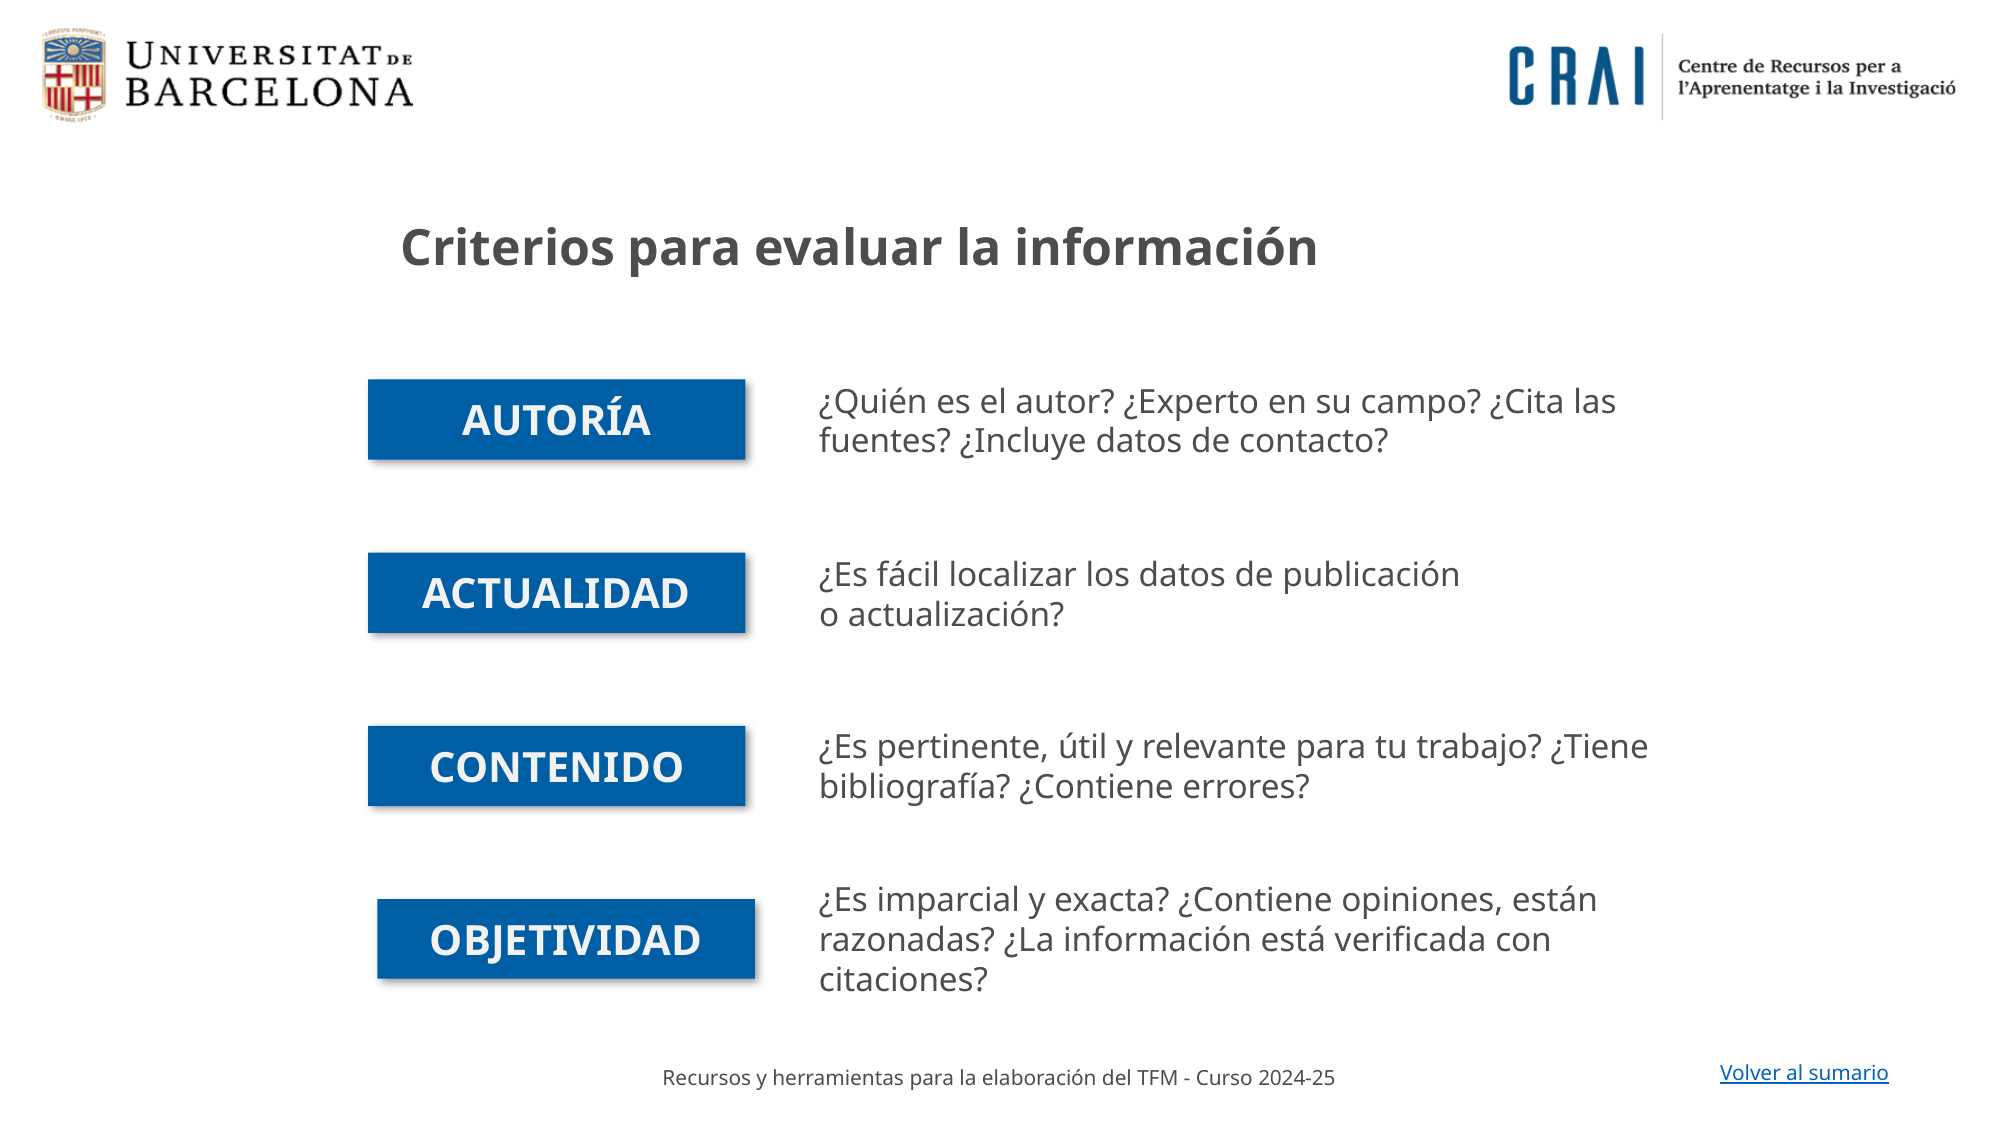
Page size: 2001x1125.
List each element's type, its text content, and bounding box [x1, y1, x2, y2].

text_box ¿Es fácil localizar los datos de publicación o actualización? [804, 545, 1679, 641]
text_box AUTORÍA [368, 379, 746, 460]
text_box Criterios para evaluar la información [385, 207, 1638, 283]
text_box ¿Es imparcial y exacta? ¿Contiene opiniones, están razonadas? ¿La información está verificada con citaciones? [804, 871, 1679, 1006]
picture [40, 26, 1960, 275]
text_box ¿Quién es el autor? ¿Experto en su campo? ¿Cita las fuentes? ¿Incluye datos de contacto? [804, 372, 1679, 467]
text_box ACTUALIDAD [368, 552, 746, 633]
text_box ¿Es pertinente, útil y relevante para tu trabajo? ¿Tiene bibliografía? ¿Contiene errores? [804, 717, 1679, 813]
text_box CONTENIDO [368, 725, 746, 807]
text_box OBJETIVIDAD [377, 899, 755, 979]
